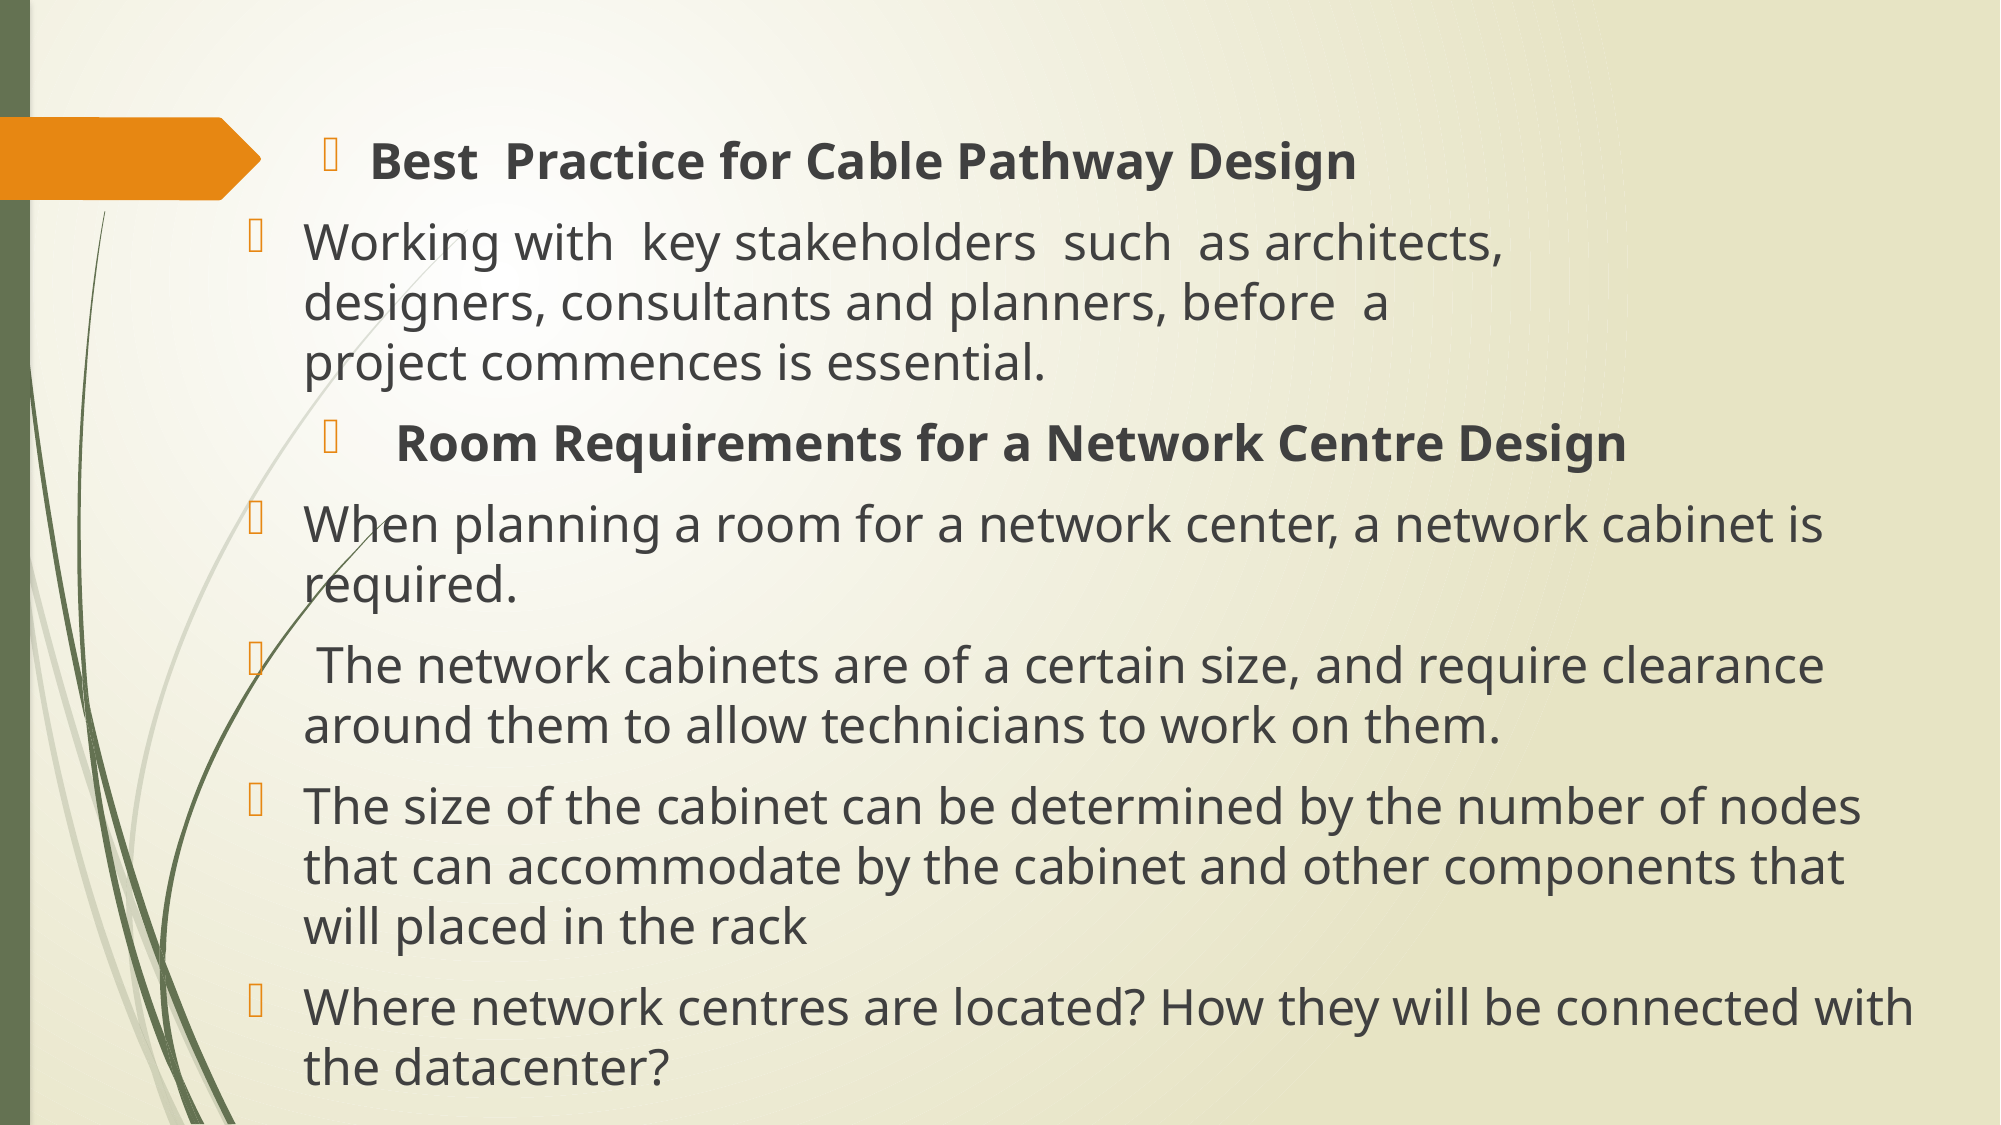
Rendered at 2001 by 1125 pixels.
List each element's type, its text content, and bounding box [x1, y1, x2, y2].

list Best Practice for Cable Pathway Design Working with key stakeholders such as architects, designers, consultants and planners, before a project commences is essential. Room Requirements for a Network Centre Design When planning a room for a network center, a network cabinet is required. The network cabinets are of a certain size, and require clearance around them to allow technicians to work on them. The size of the cabinet can be determined by the number of nodes that can accommodate by the cabinet and other components that will placed in the rack Where network centres are located? How they will be connected with the datacenter? [232, 122, 1936, 1097]
